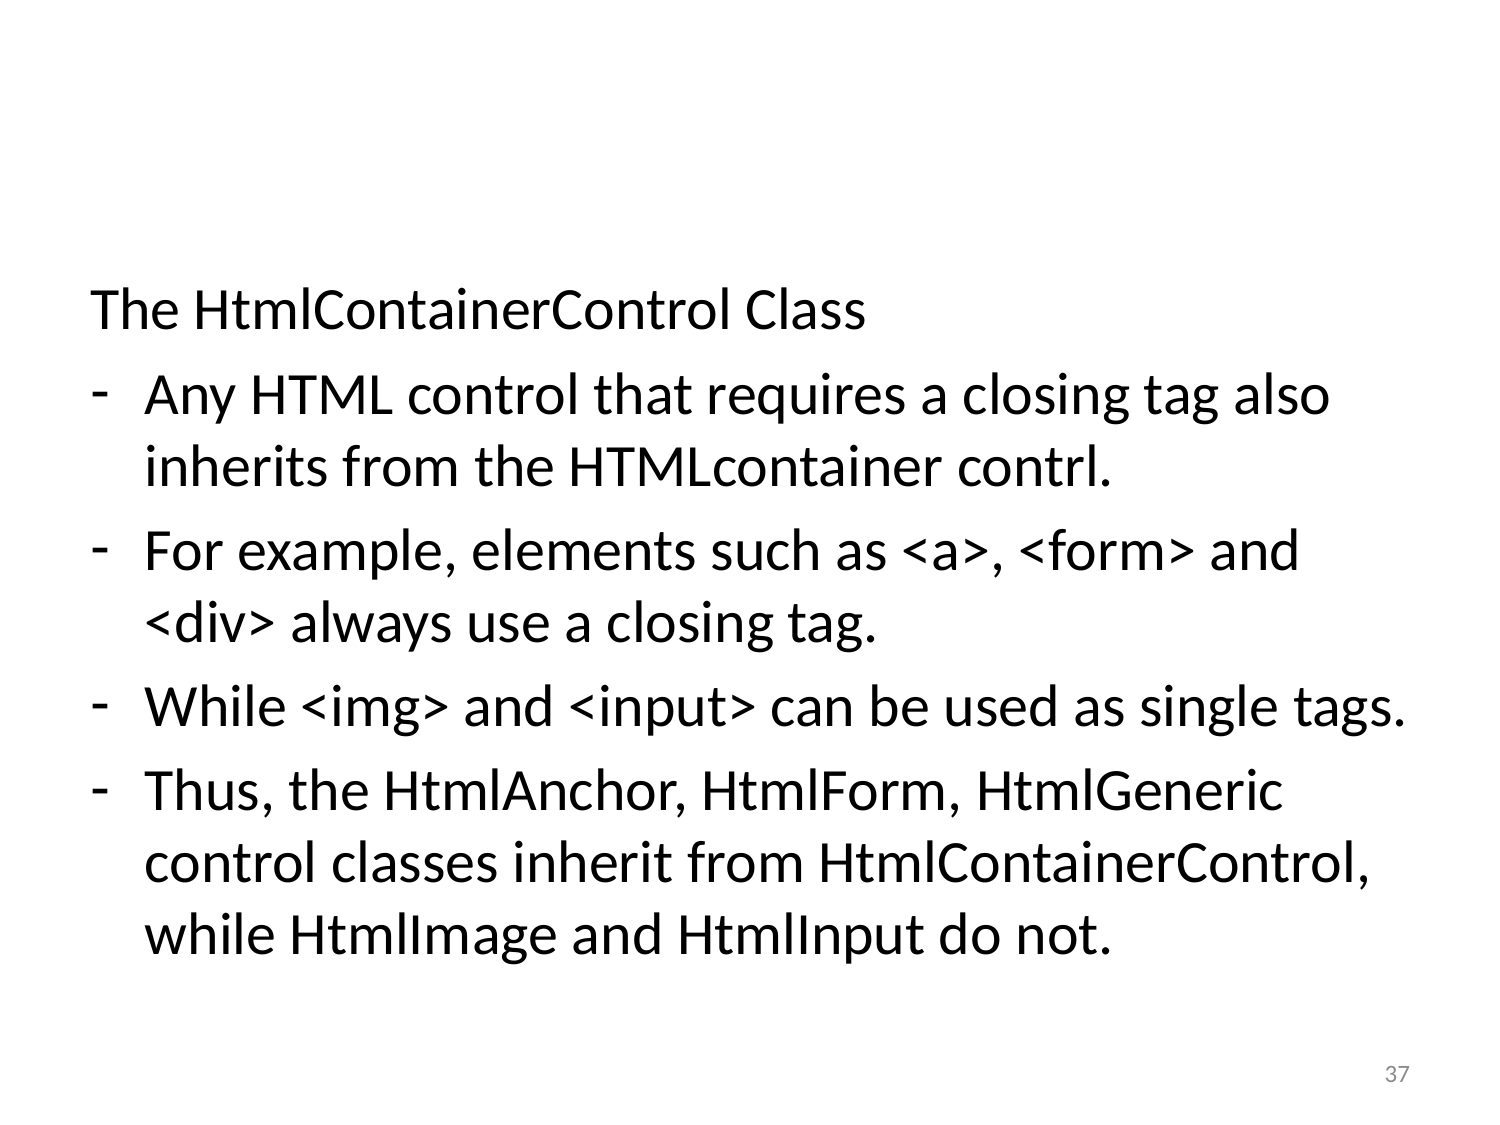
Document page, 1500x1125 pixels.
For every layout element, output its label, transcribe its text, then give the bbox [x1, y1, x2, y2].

list The HtmlContainerControl Class Any HTML control that requires a closing tag also inherits from the HTMLcontainer contrl. For example, elements such as <a>, <form> and <div> always use a closing tag. While <img> and <input> can be used as single tags. Thus, the HtmlAnchor, HtmlForm, HtmlGeneric control classes inherit from HtmlContainerControl, while HtmlImage and HtmlInput do not. [75, 262, 1425, 1005]
slide_number 37 [1074, 1042, 1425, 1103]
